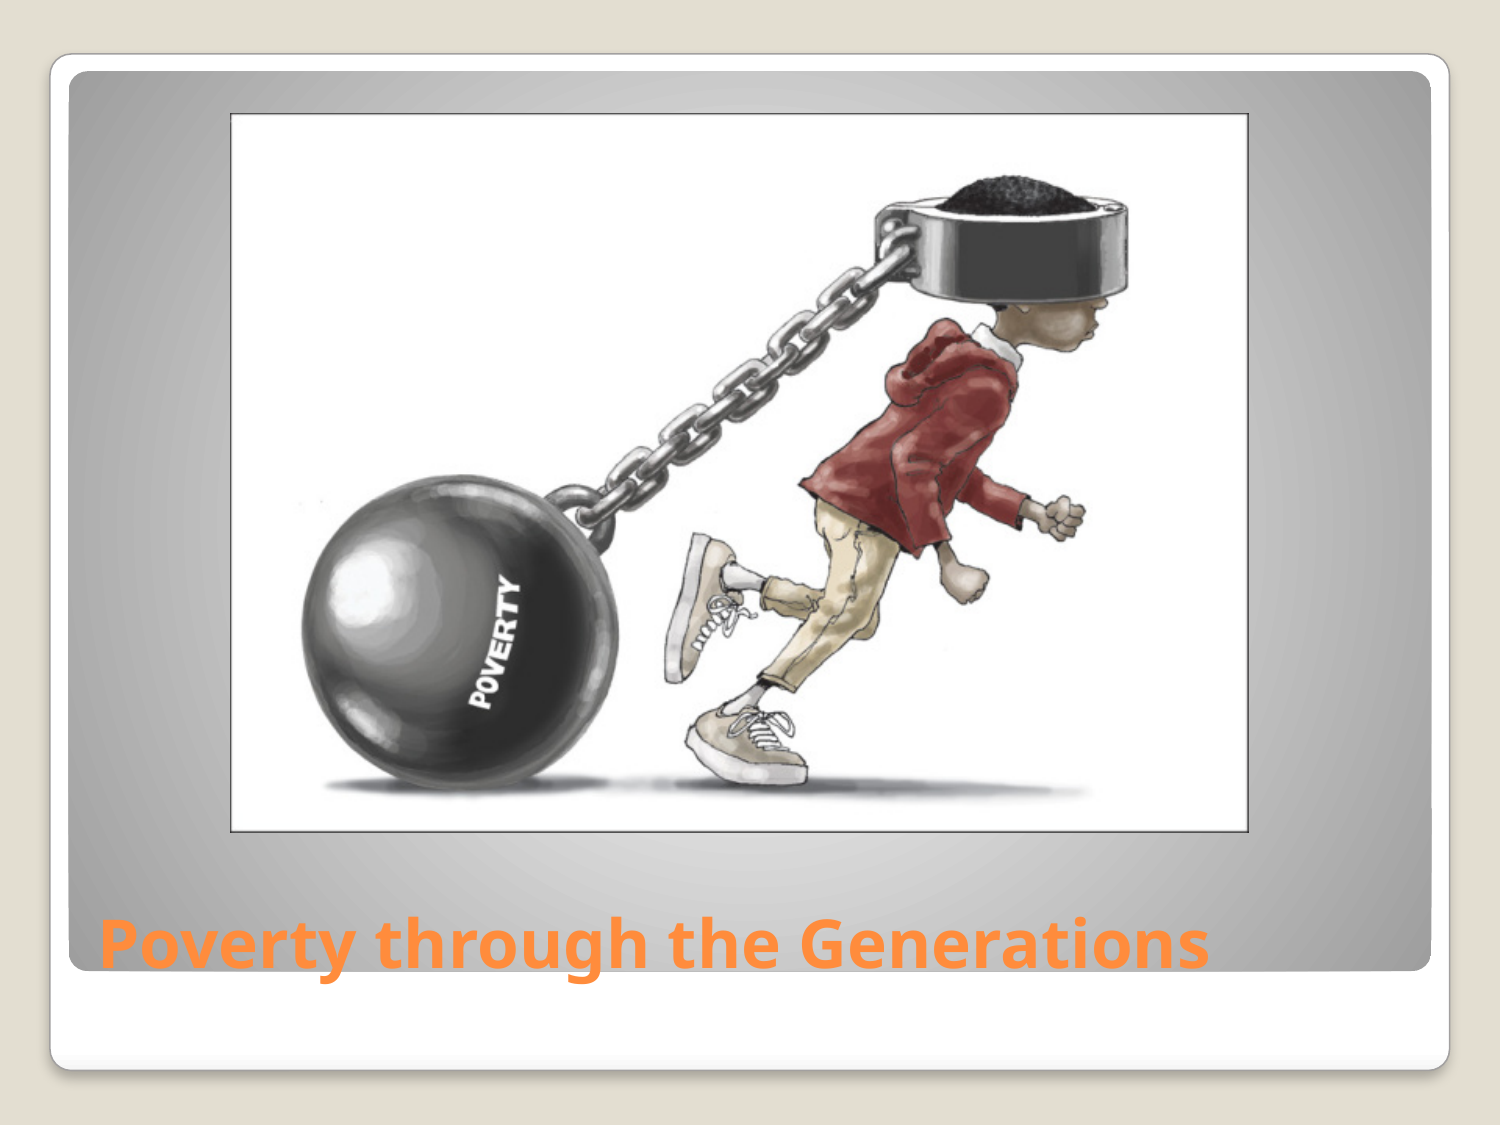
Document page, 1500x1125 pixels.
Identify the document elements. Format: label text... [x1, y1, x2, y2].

picture [229, 113, 1250, 833]
title Poverty through the Generations [82, 817, 1425, 990]
